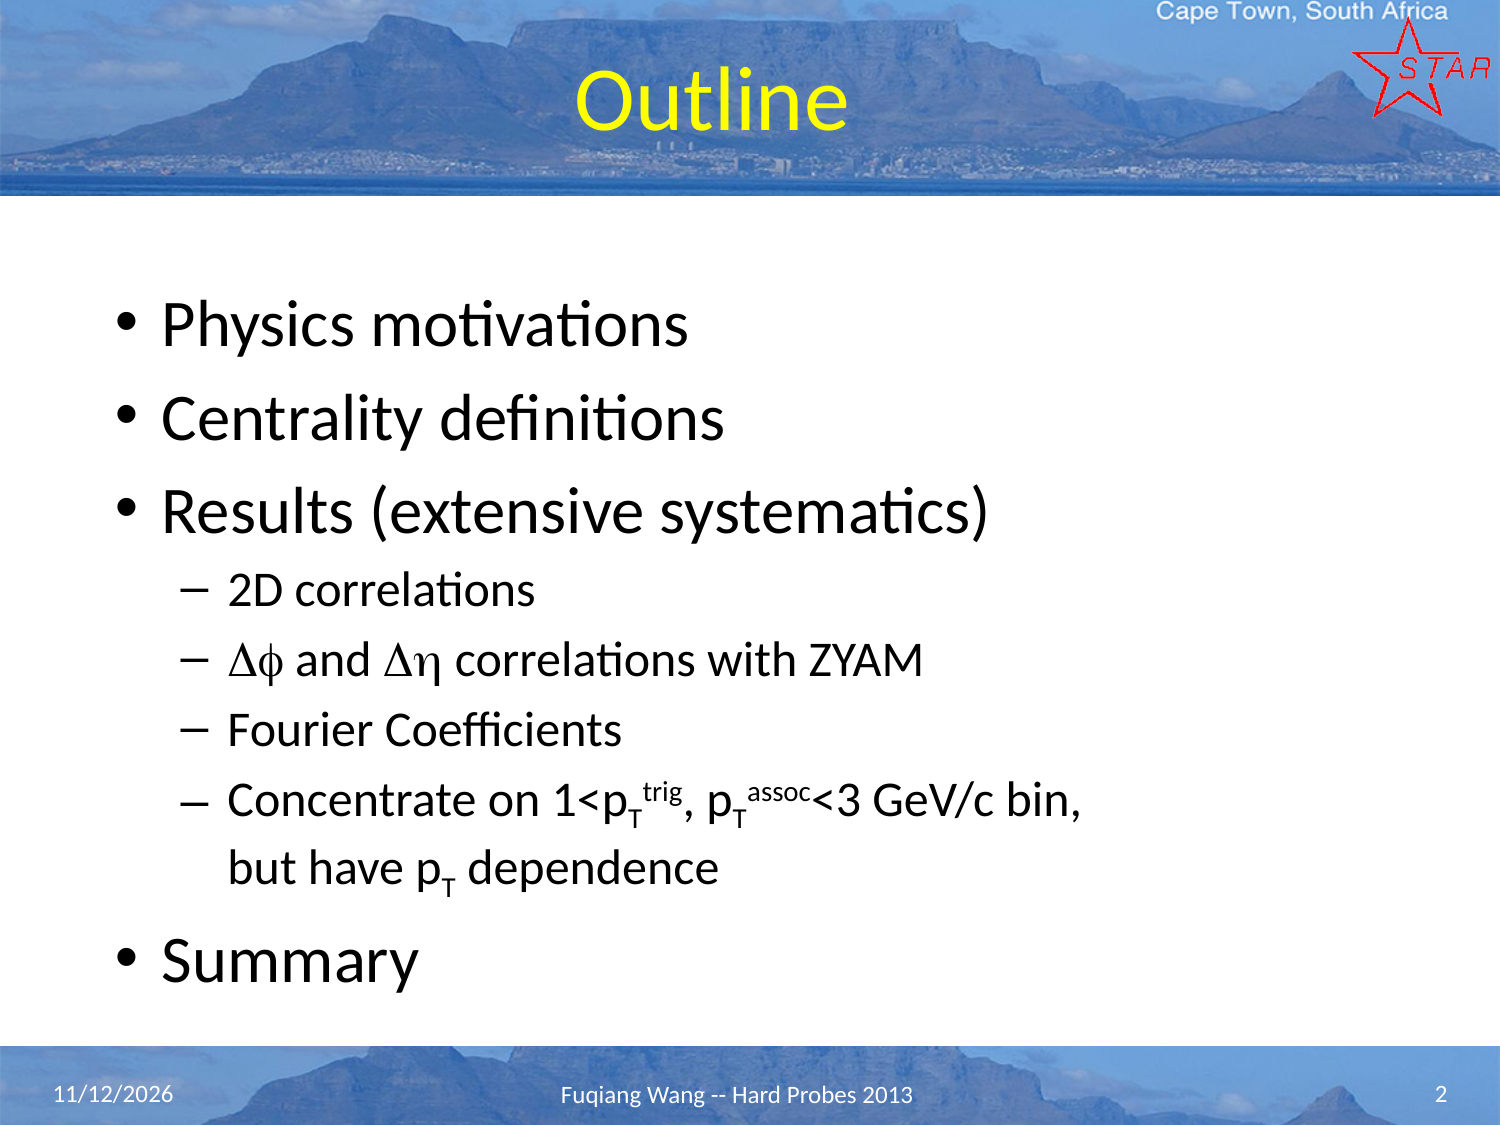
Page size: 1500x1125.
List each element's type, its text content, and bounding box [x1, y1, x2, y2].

footer Fuqiang Wang -- Hard Probes 2013 [575, 1062, 1112, 1123]
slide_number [37, 1062, 575, 1123]
picture [0, 0, 1500, 196]
slide_number 2 [1112, 1062, 1463, 1123]
picture [0, 1046, 1500, 1125]
list Physics motivations Centrality definitions Results (extensive systematics) 2D correlations Df and Dh correlations with ZYAM Fourier Coefficients Concentrate on 1<pTtrig, pTassoc<3 GeV/c bin, but have pT dependence Summary [99, 272, 1450, 1004]
title Outline [37, 0, 1388, 188]
